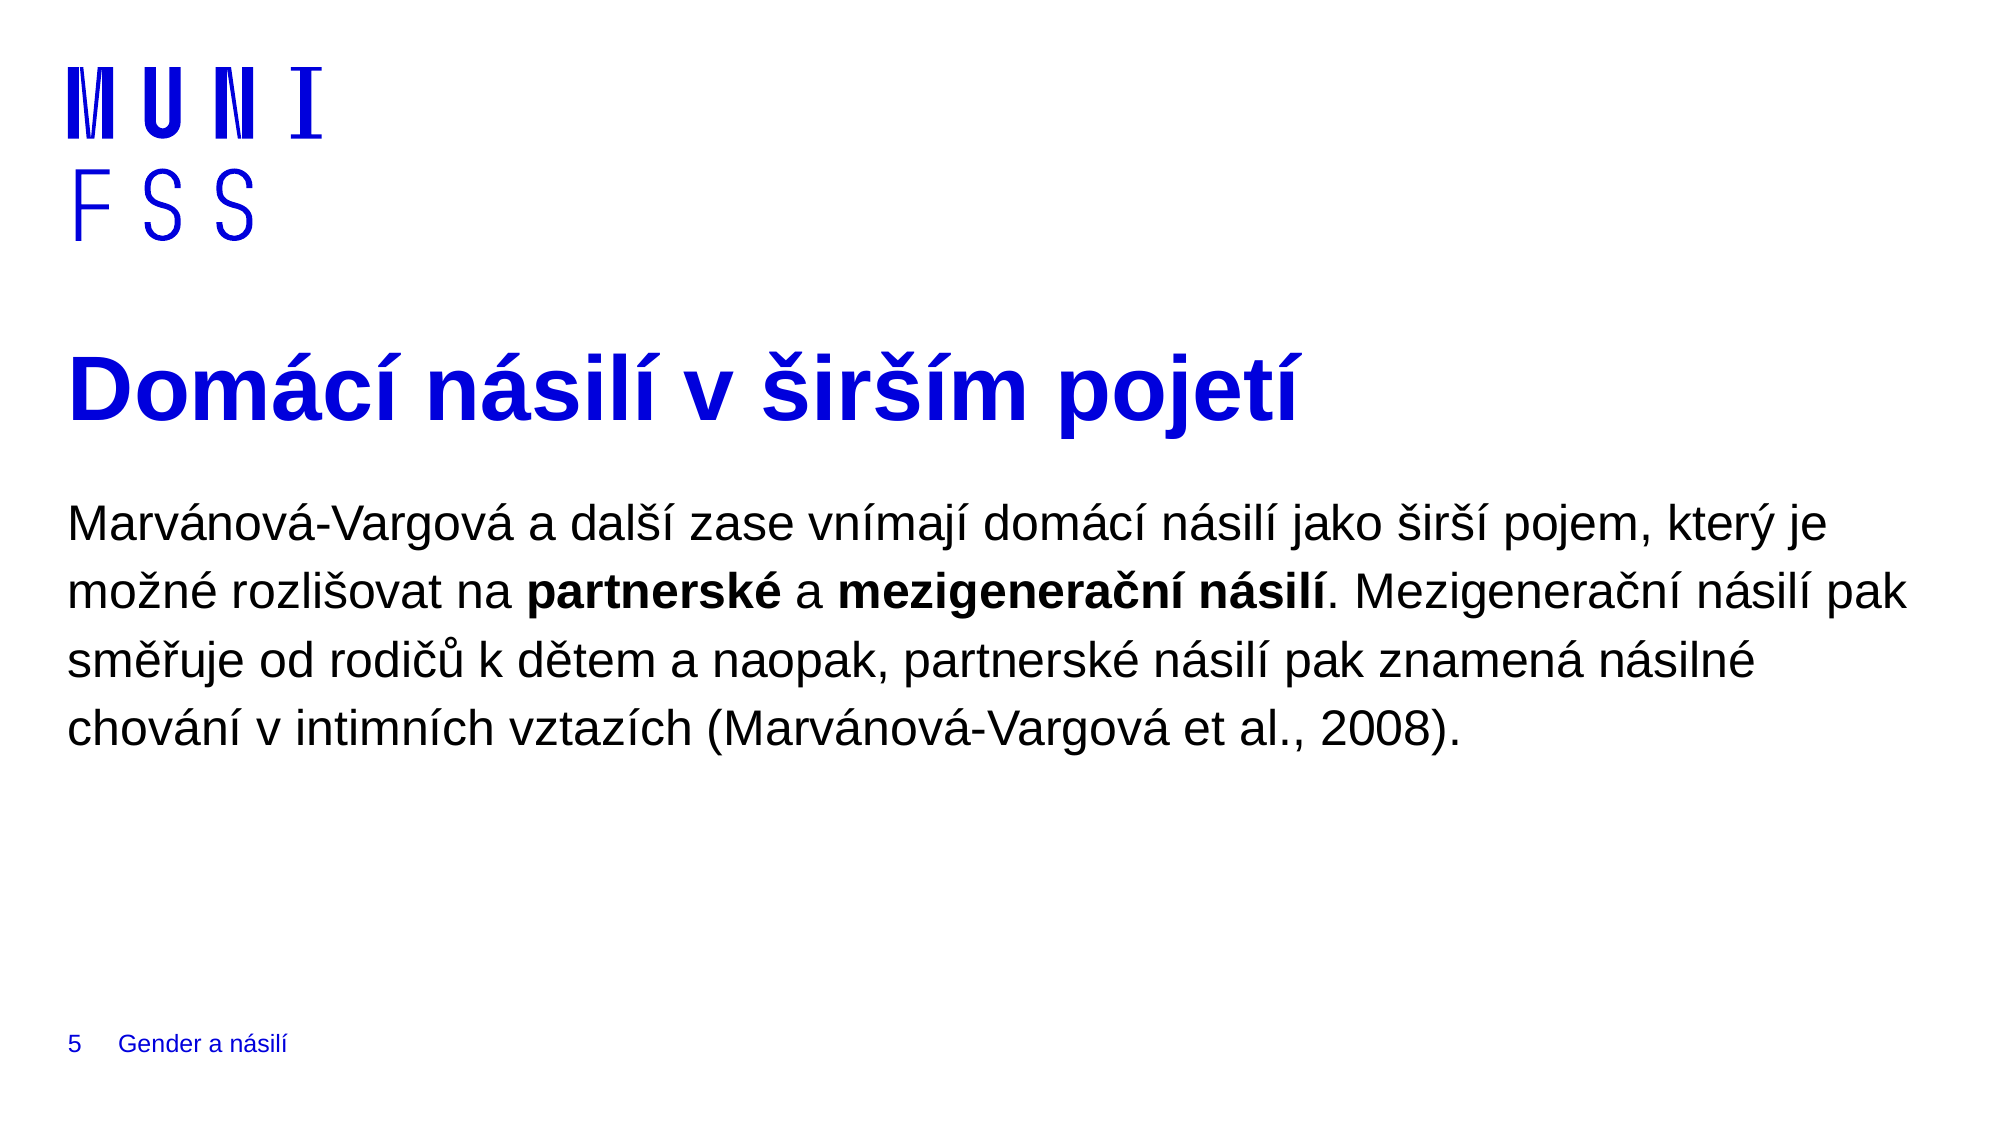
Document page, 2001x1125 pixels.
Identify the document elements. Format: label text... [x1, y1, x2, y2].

footer Gender a násilí [118, 1021, 1418, 1063]
slide_number 5 [67, 1021, 110, 1063]
title Domácí násilí v širším pojetí [67, 347, 1932, 482]
subtitle Marvánová-Vargová a další zase vnímají domácí násilí jako širší pojem, který je možné rozlišovat na partnerské a mezigenerační násilí. Mezigenerační násilí pak směřuje od rodičů k dětem a naopak, partnerské násilí pak znamená násilné chování v intimních vztazích (Marvánová-Vargová et al., 2008). [67, 482, 1932, 597]
